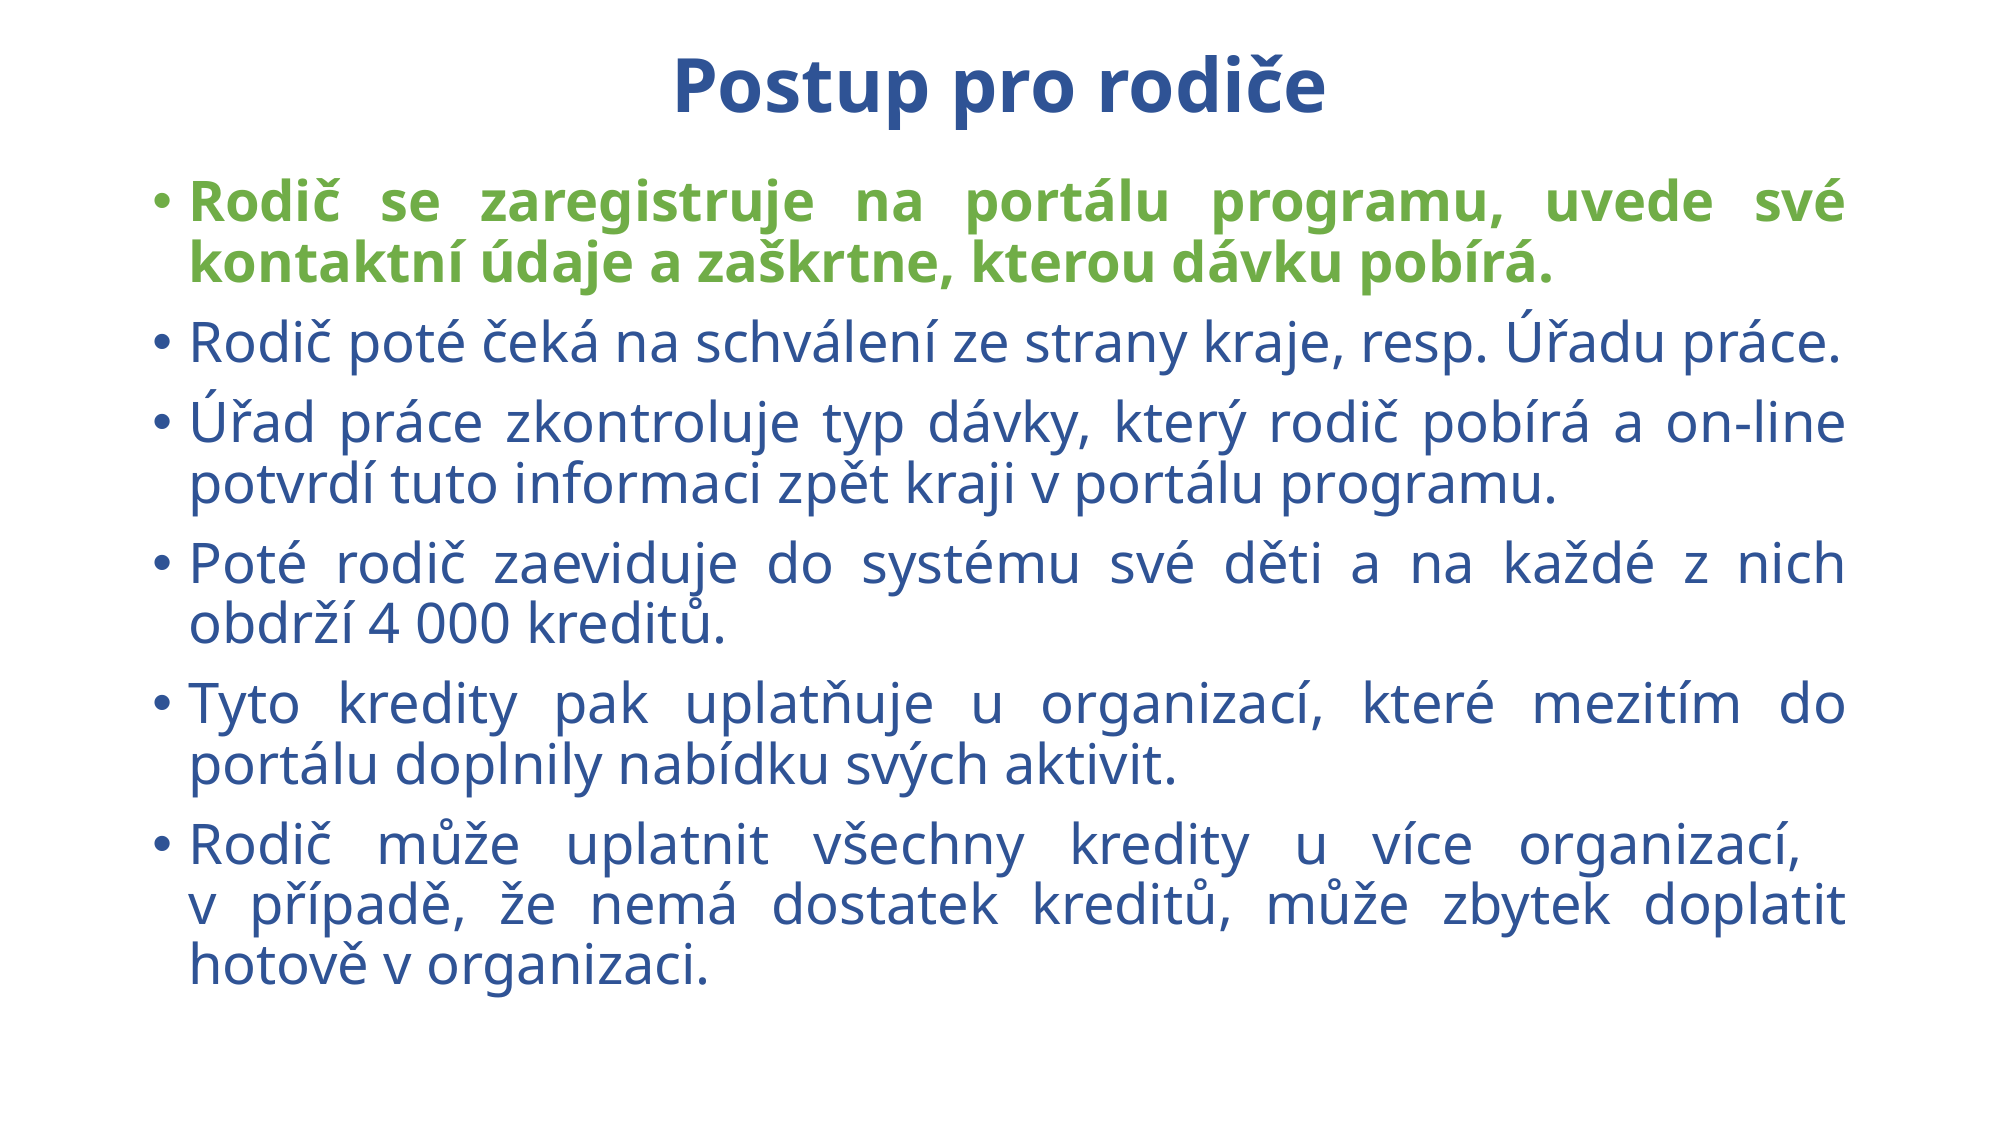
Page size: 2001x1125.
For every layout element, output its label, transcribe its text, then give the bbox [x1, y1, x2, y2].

list Rodič se zaregistruje na portálu programu, uvede své kontaktní údaje a zaškrtne, kterou dávku pobírá. Rodič poté čeká na schválení ze strany kraje, resp. Úřadu práce. Úřad práce zkontroluje typ dávky, který rodič pobírá a on-line potvrdí tuto informaci zpět kraji v portálu programu. Poté rodič zaeviduje do systému své děti a na každé z nich obdrží 4 000 kreditů. Tyto kredity pak uplatňuje u organizací, které mezitím do portálu doplnily nabídku svých aktivit. Rodič může uplatnit všechny kredity u více organizací, v případě, že nemá dostatek kreditů, může zbytek doplatit hotově v organizaci. [137, 166, 1863, 1014]
title Postup pro rodiče [137, 34, 1863, 142]
